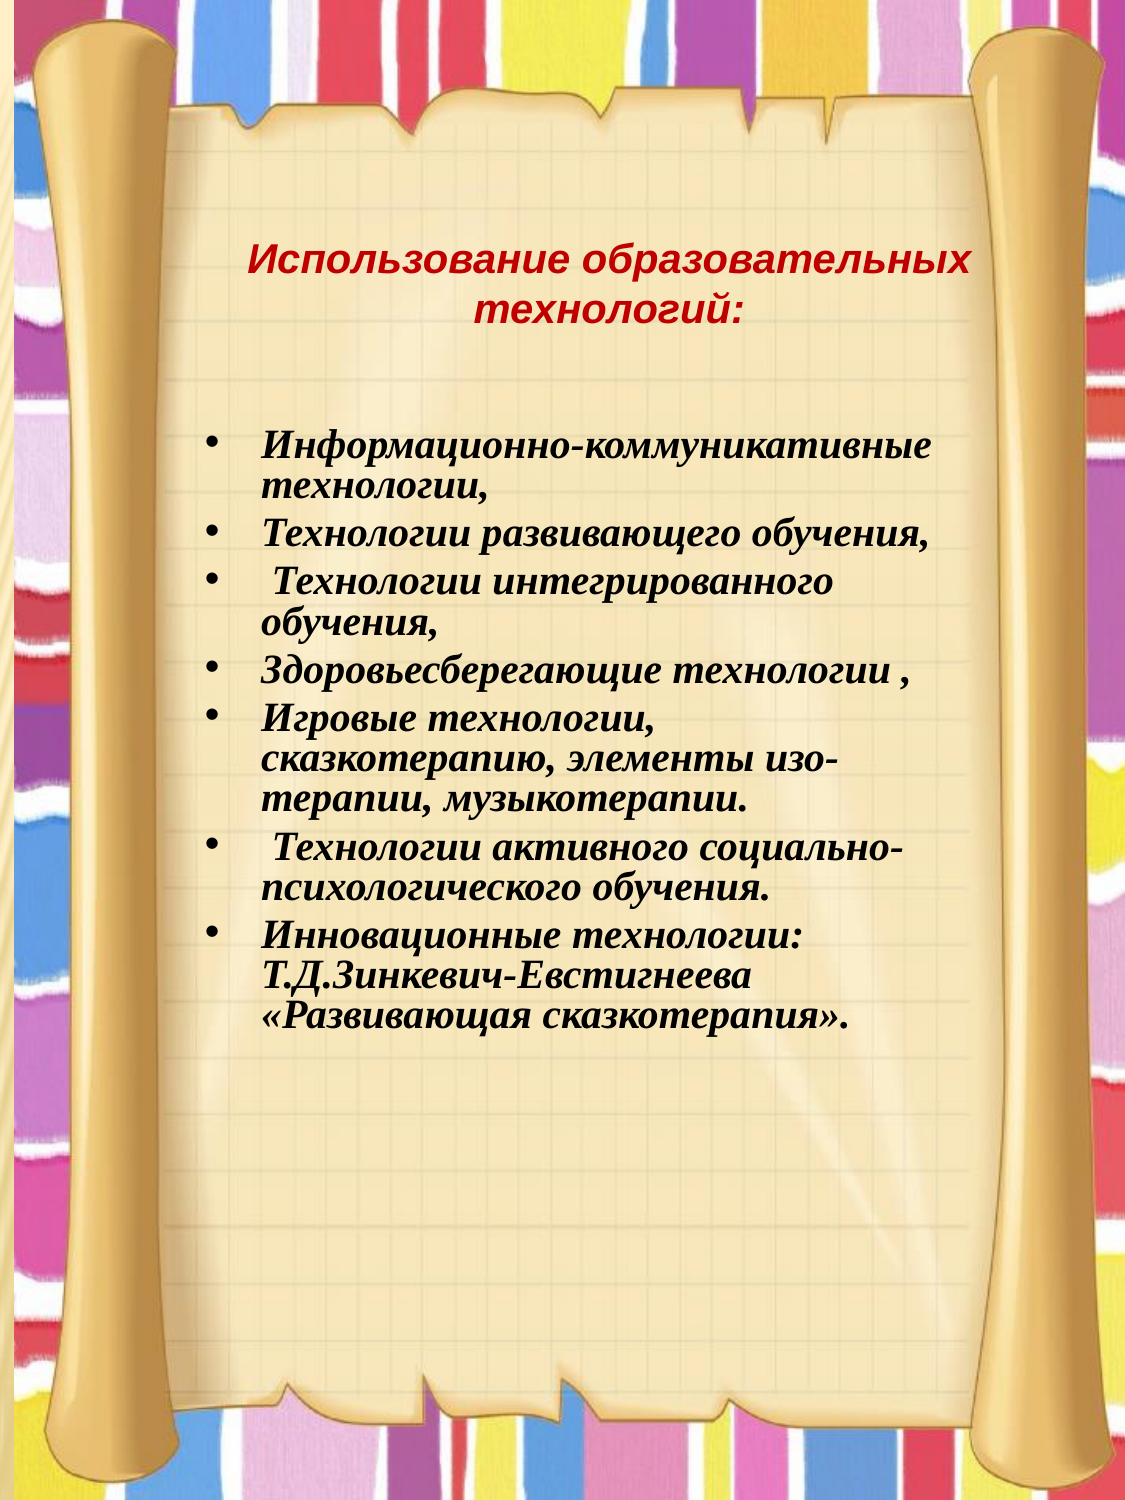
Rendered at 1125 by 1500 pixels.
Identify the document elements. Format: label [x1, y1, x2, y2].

list [14, 0, 1125, 1500]
